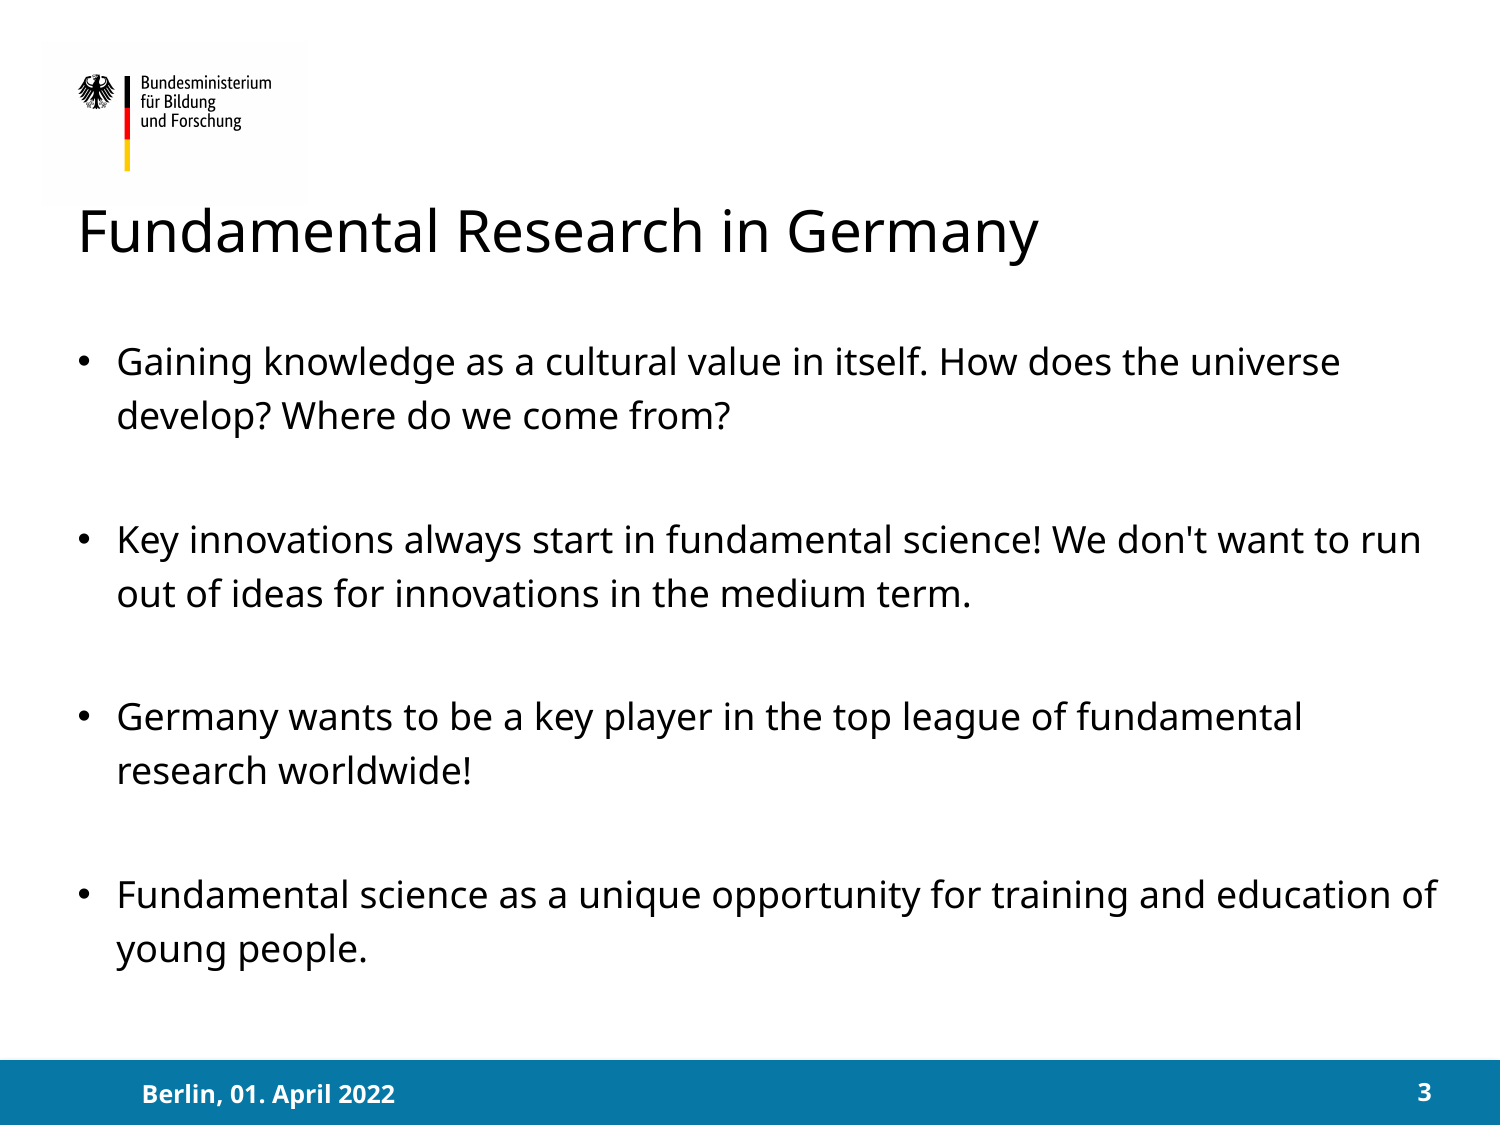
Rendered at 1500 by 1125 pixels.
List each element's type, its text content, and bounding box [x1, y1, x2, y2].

picture [41, 41, 308, 206]
list Gaining knowledge as a cultural value in itself. How does the universe develop? Where do we come from? Key innovations always start in fundamental science! We don't want to run out of ideas for innovations in the medium term. Germany wants to be a key player in the top league of fundamental research worldwide! Fundamental science as a unique opportunity for training and education of young people. [77, 329, 1452, 881]
title Fundamental Research in Germany [77, 197, 1370, 265]
